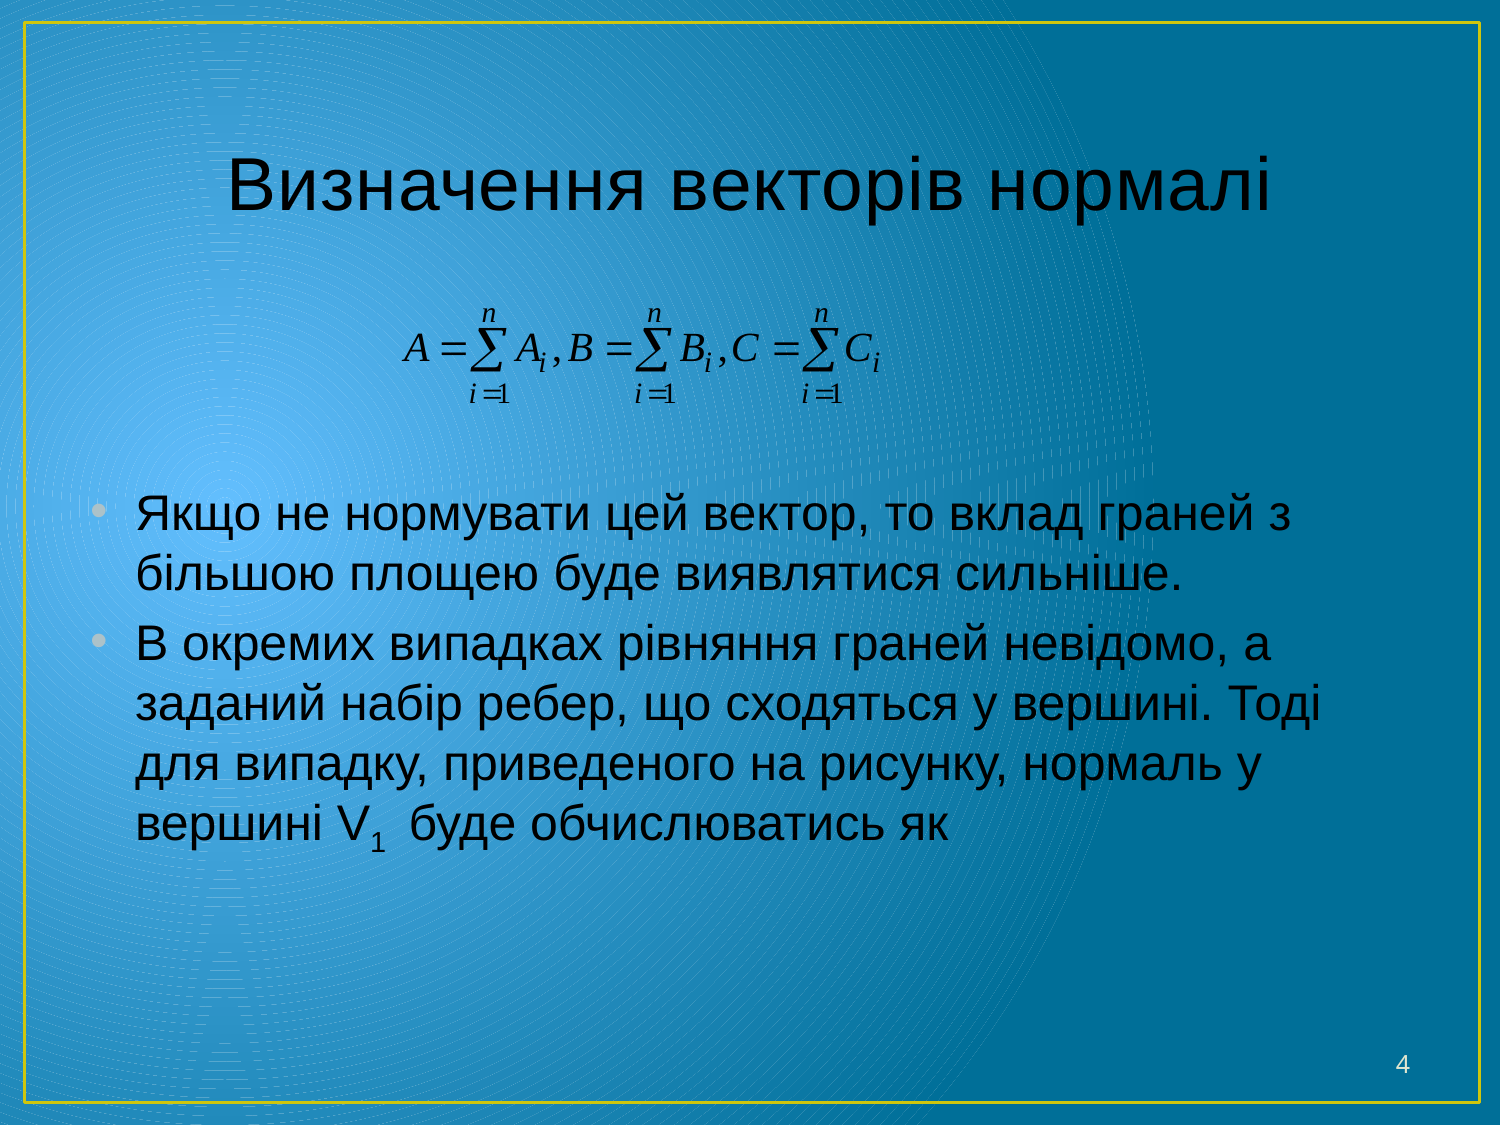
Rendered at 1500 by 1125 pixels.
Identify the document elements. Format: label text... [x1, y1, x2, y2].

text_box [395, 290, 892, 413]
slide_number 4 [1074, 1035, 1425, 1096]
title Визначення векторів нормалі [75, 45, 1425, 233]
list Якщо не нормувати цей вектор, то вклад граней з більшою площею буде виявлятися сильніше. В окремих випадках рівняння граней невідомо, а заданий набір ребер, що сходяться у вершині. Тоді для випадку, приведеного на рисунку, нормаль у вершині V1 буде обчислюватись як [75, 262, 1425, 1005]
